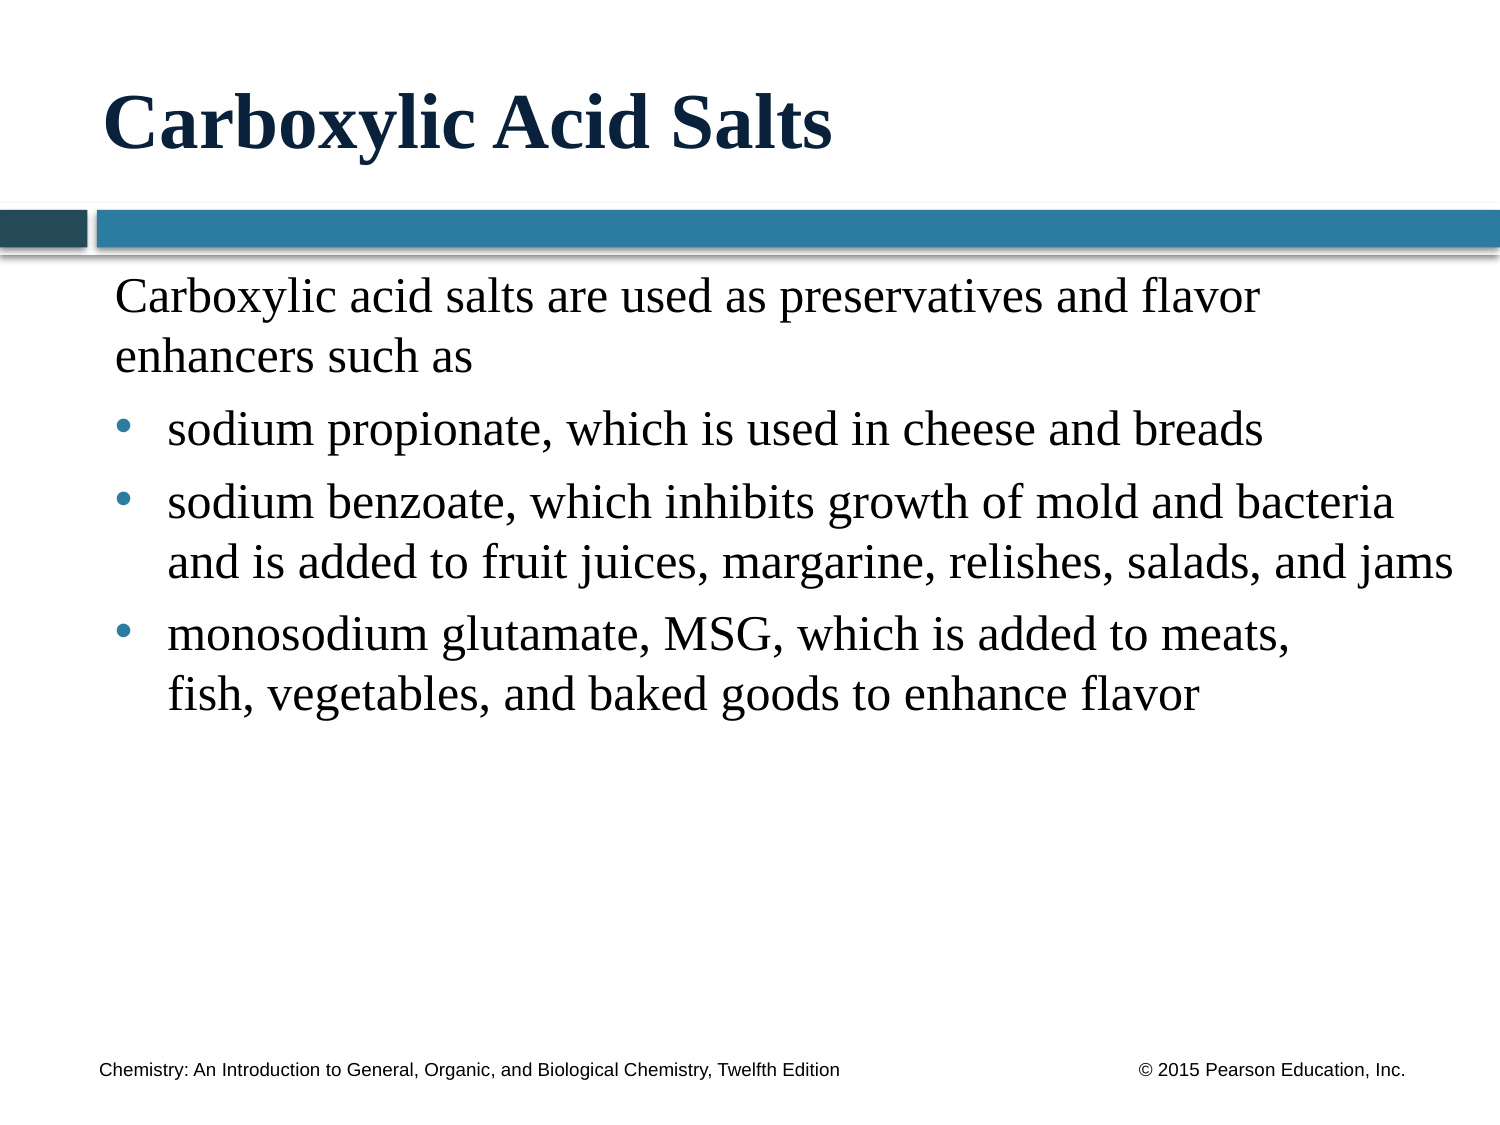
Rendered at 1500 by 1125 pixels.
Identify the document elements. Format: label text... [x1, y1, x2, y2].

title Carboxylic Acid Salts [87, 35, 1425, 199]
list Carboxylic acid salts are used as preservatives and flavor enhancers such as sodium propionate, which is used in cheese and breads sodium benzoate, which inhibits growth of mold and bacteria and is added to fruit juices, margarine, relishes, salads, and jams monosodium glutamate, MSG, which is added to meats, fish, vegetables, and baked goods to enhance flavor [99, 255, 1488, 1018]
